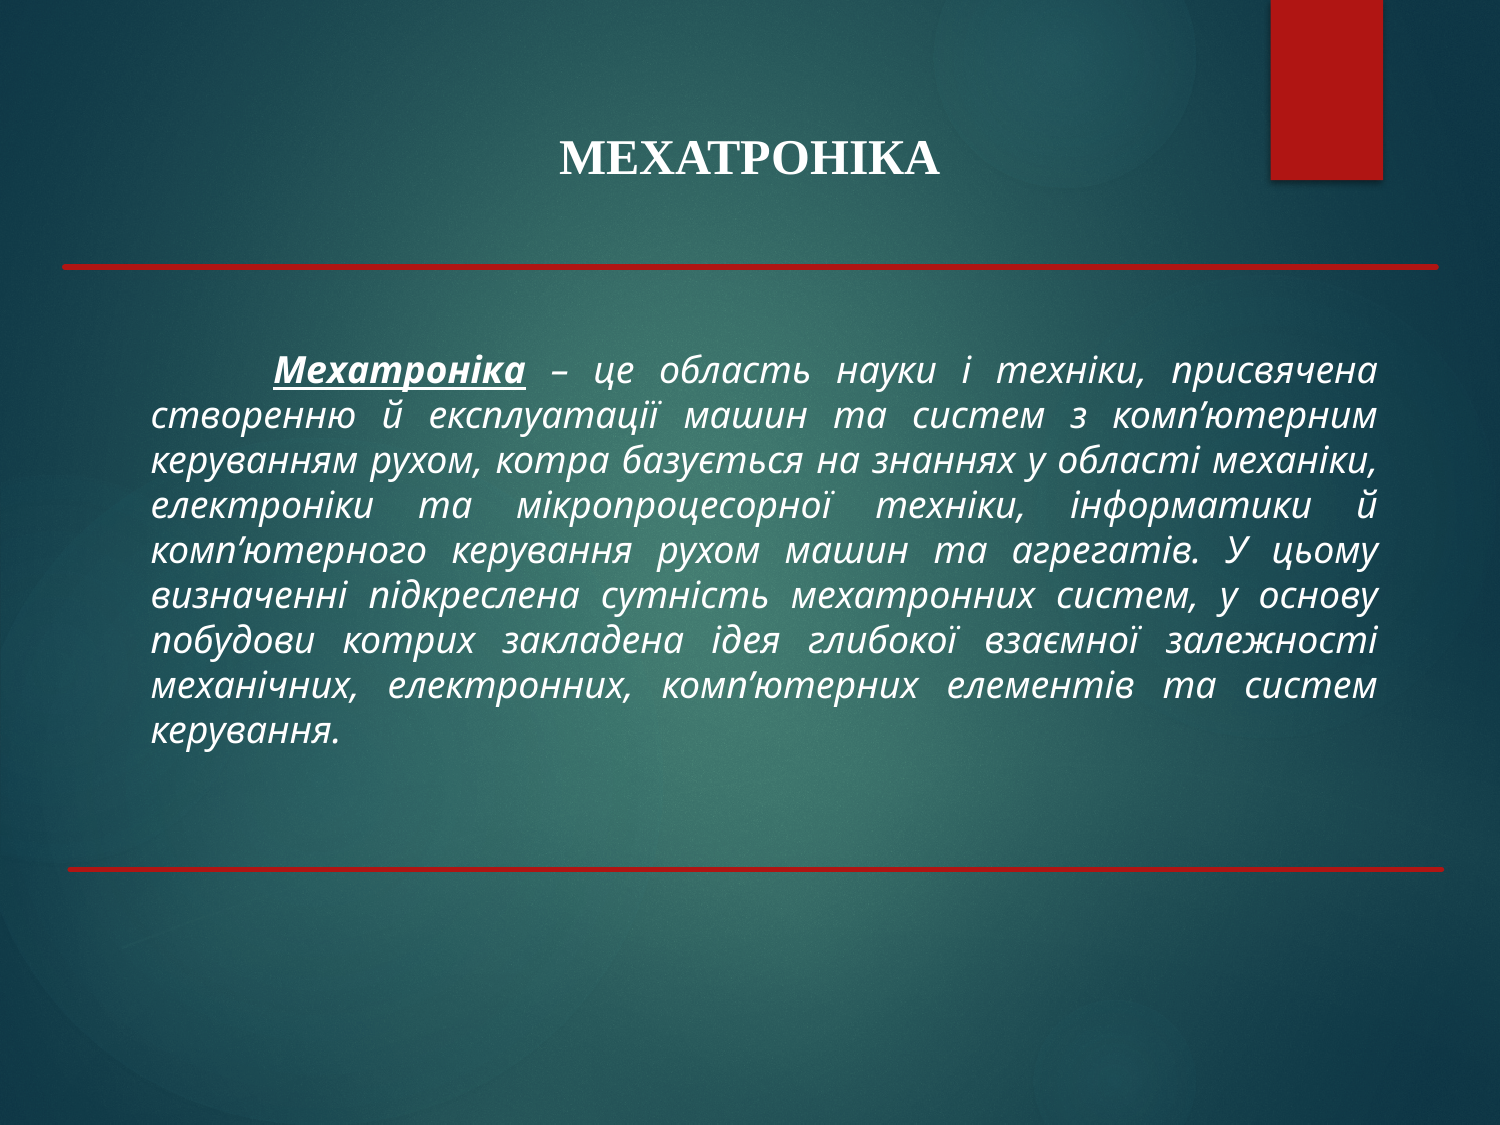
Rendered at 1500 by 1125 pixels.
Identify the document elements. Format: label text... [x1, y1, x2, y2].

text_box Мехатроніка – це область науки і техніки, присвячена створенню й експлуатації машин та систем з комп’ютерним керуванням рухом, котра базується на знаннях у області механіки, електроніки та мікропроцесорної техніки, інформатики й комп’ютерного керування рухом машин та агрегатів. У цьому визначенні підкреслена сутність мехатронних систем, у основу побудови котрих закладена ідея глибокої взаємної залежності механічних, електронних, комп’ютерних елементів та систем керування. [135, 339, 1394, 759]
text_box МЕХАТРОНІКА [99, 117, 1401, 193]
